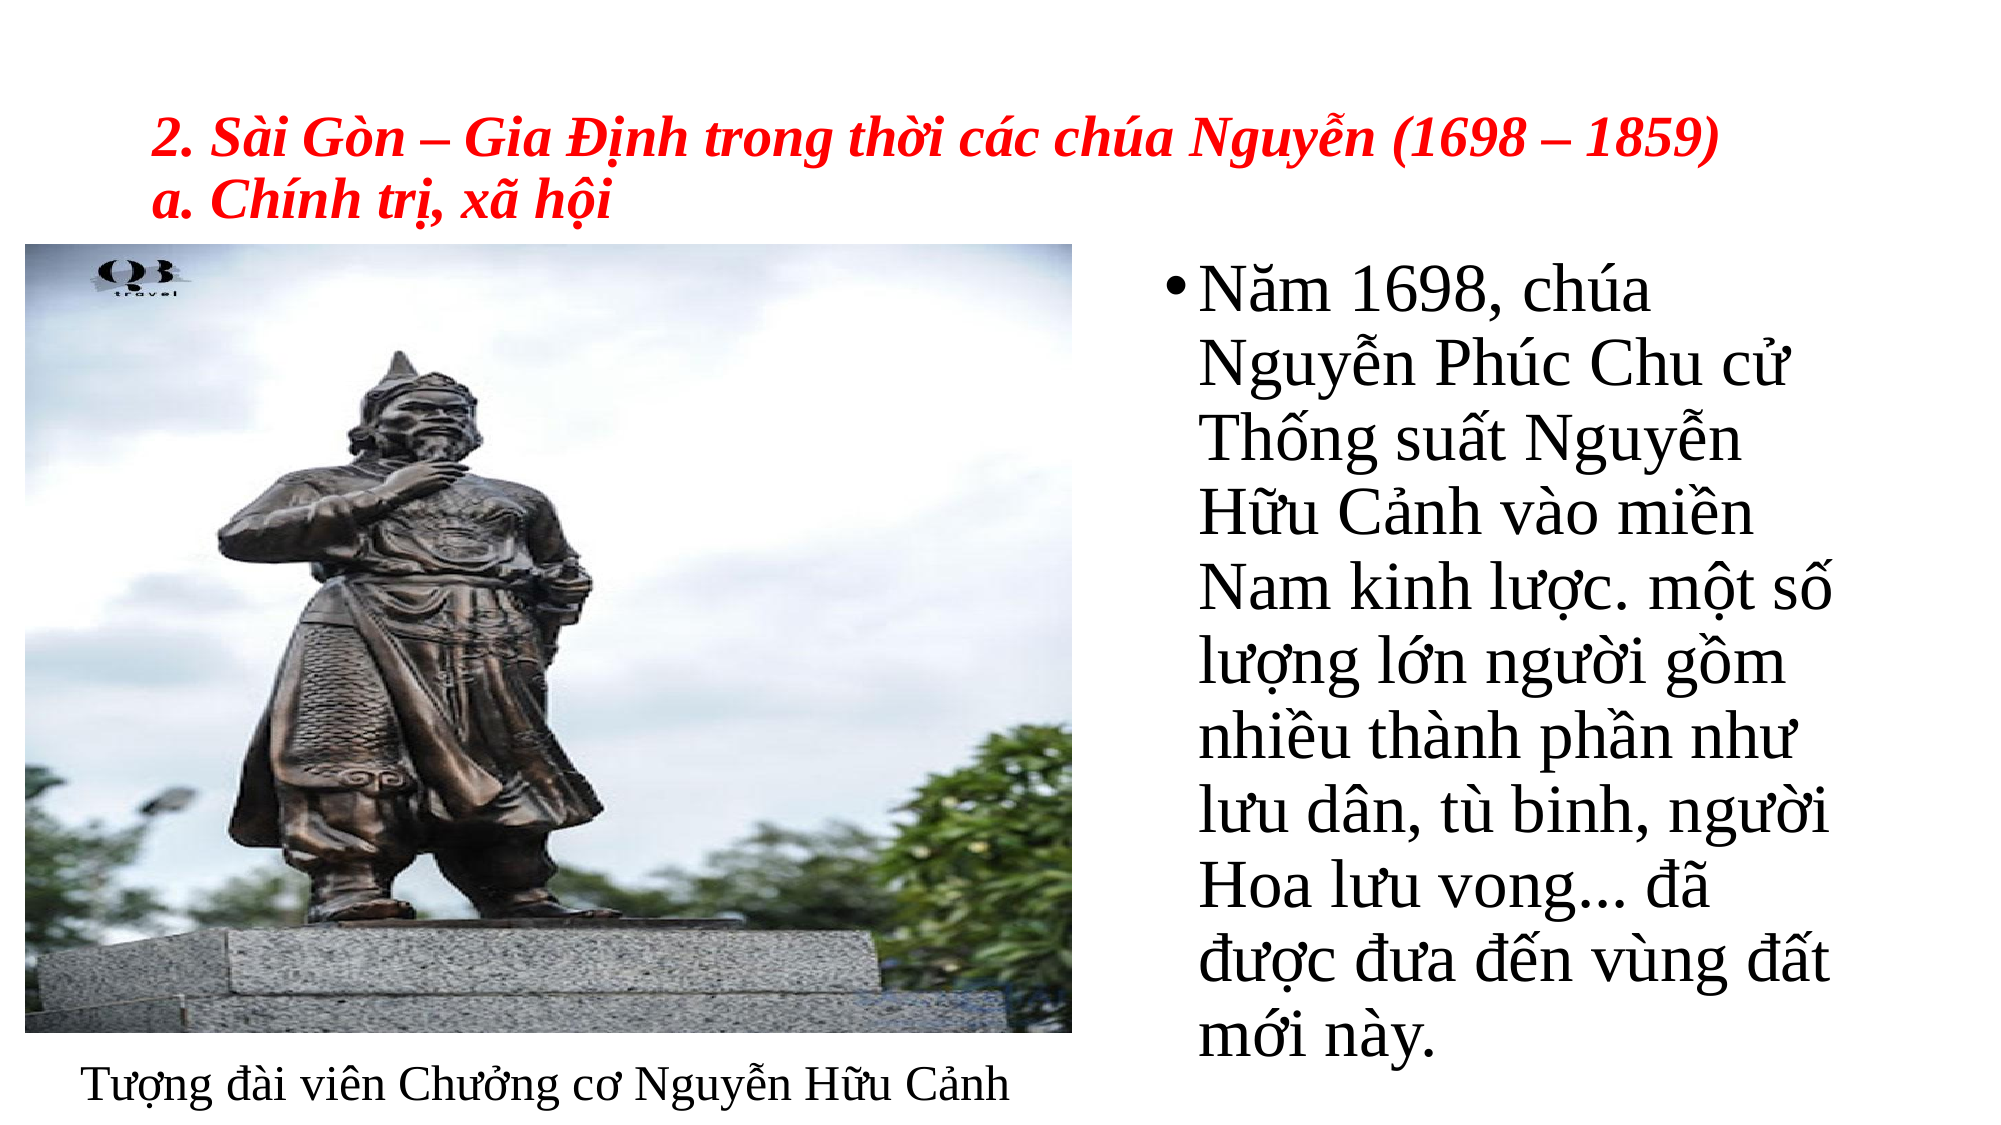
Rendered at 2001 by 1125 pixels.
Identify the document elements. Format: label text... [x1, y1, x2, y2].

picture [25, 244, 1072, 1034]
list Năm 1698, chúa Nguyễn Phúc Chu cử Thống suất Nguyễn Hữu Cảnh vào miền Nam kinh lược. một số lượng lớn người gồm nhiều thành phần như lưu dân, tù binh, người Hoa lưu vong... đã được đưa đến vùng đất mới này. [1149, 244, 1863, 1096]
title 2. Sài Gòn – Gia Định trong thời các chúa Nguyễn (1698 – 1859) a. Chính trị, xã hội [137, 59, 1863, 278]
text_box Tượng đài viên Chưởng cơ Nguyễn Hữu Cảnh [65, 1042, 1072, 1118]
